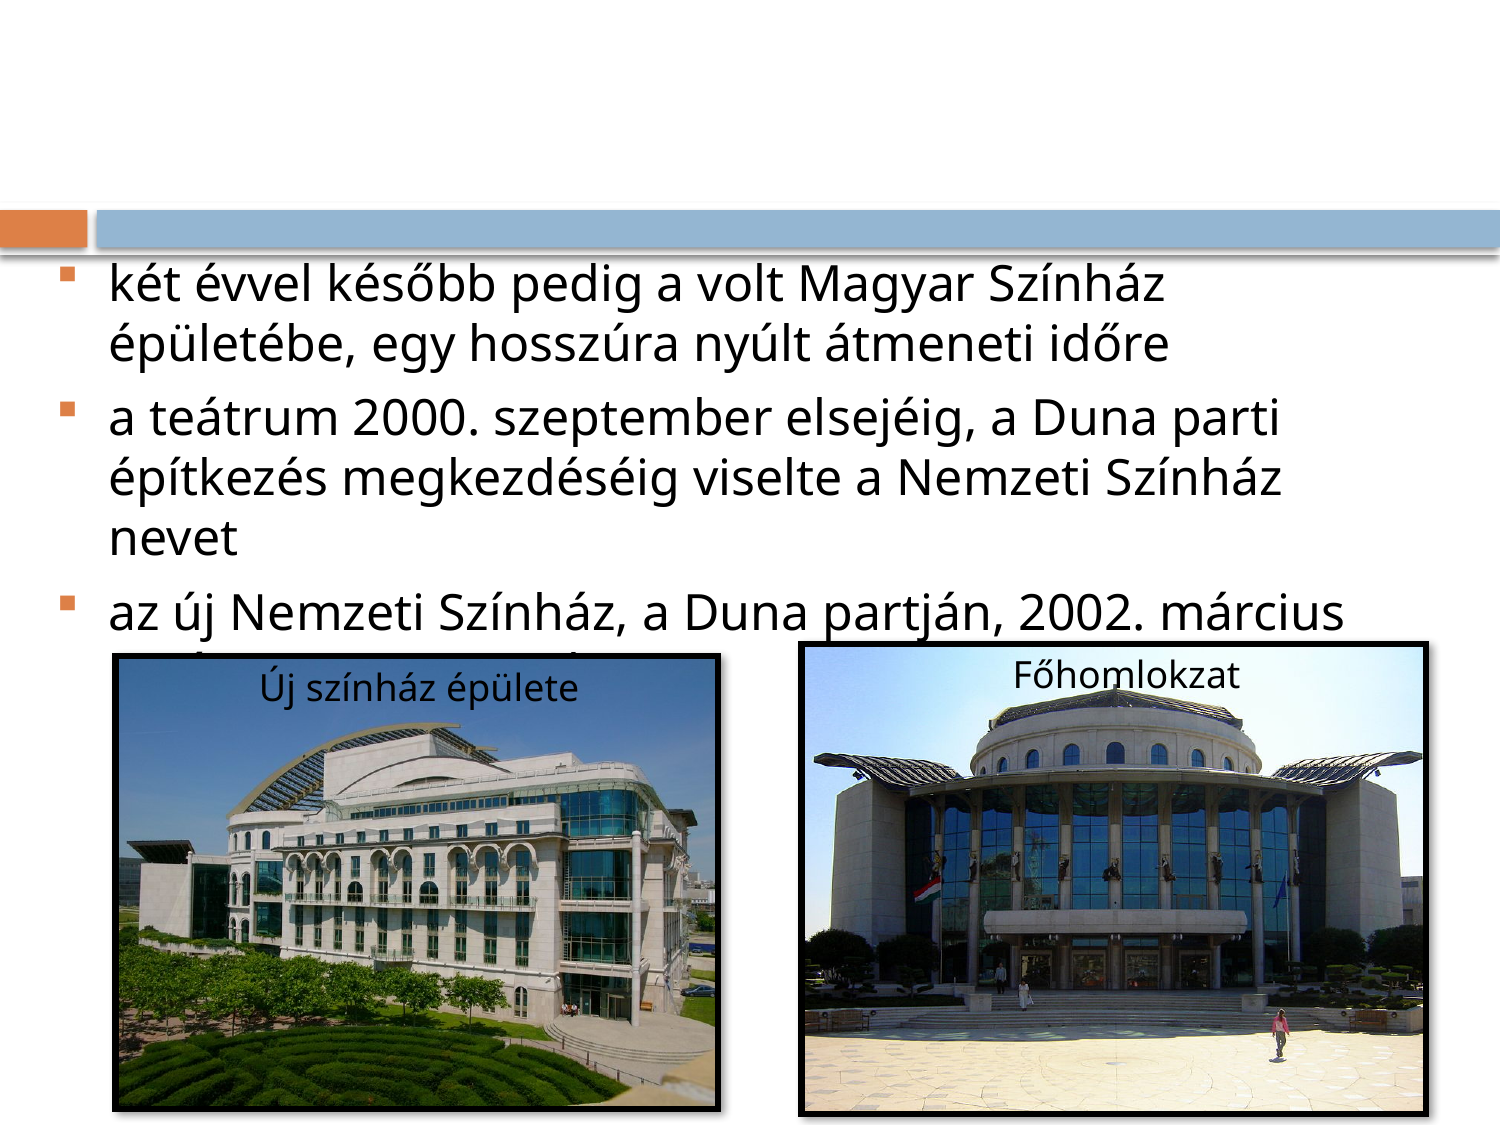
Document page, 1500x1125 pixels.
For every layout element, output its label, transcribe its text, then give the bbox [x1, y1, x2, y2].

list két évvel később pedig a volt Magyar Színház épületébe, egy hosszúra nyúlt átmeneti időre a teátrum 2000. szeptember elsejéig, a Duna parti építkezés megkezdéséig viselte a Nemzeti Színház nevet az új Nemzeti Színház, a Duna partján, 2002. március 15-én nyitotta meg kapuit [41, 243, 1438, 981]
picture [118, 658, 715, 1107]
picture [804, 646, 1424, 1111]
